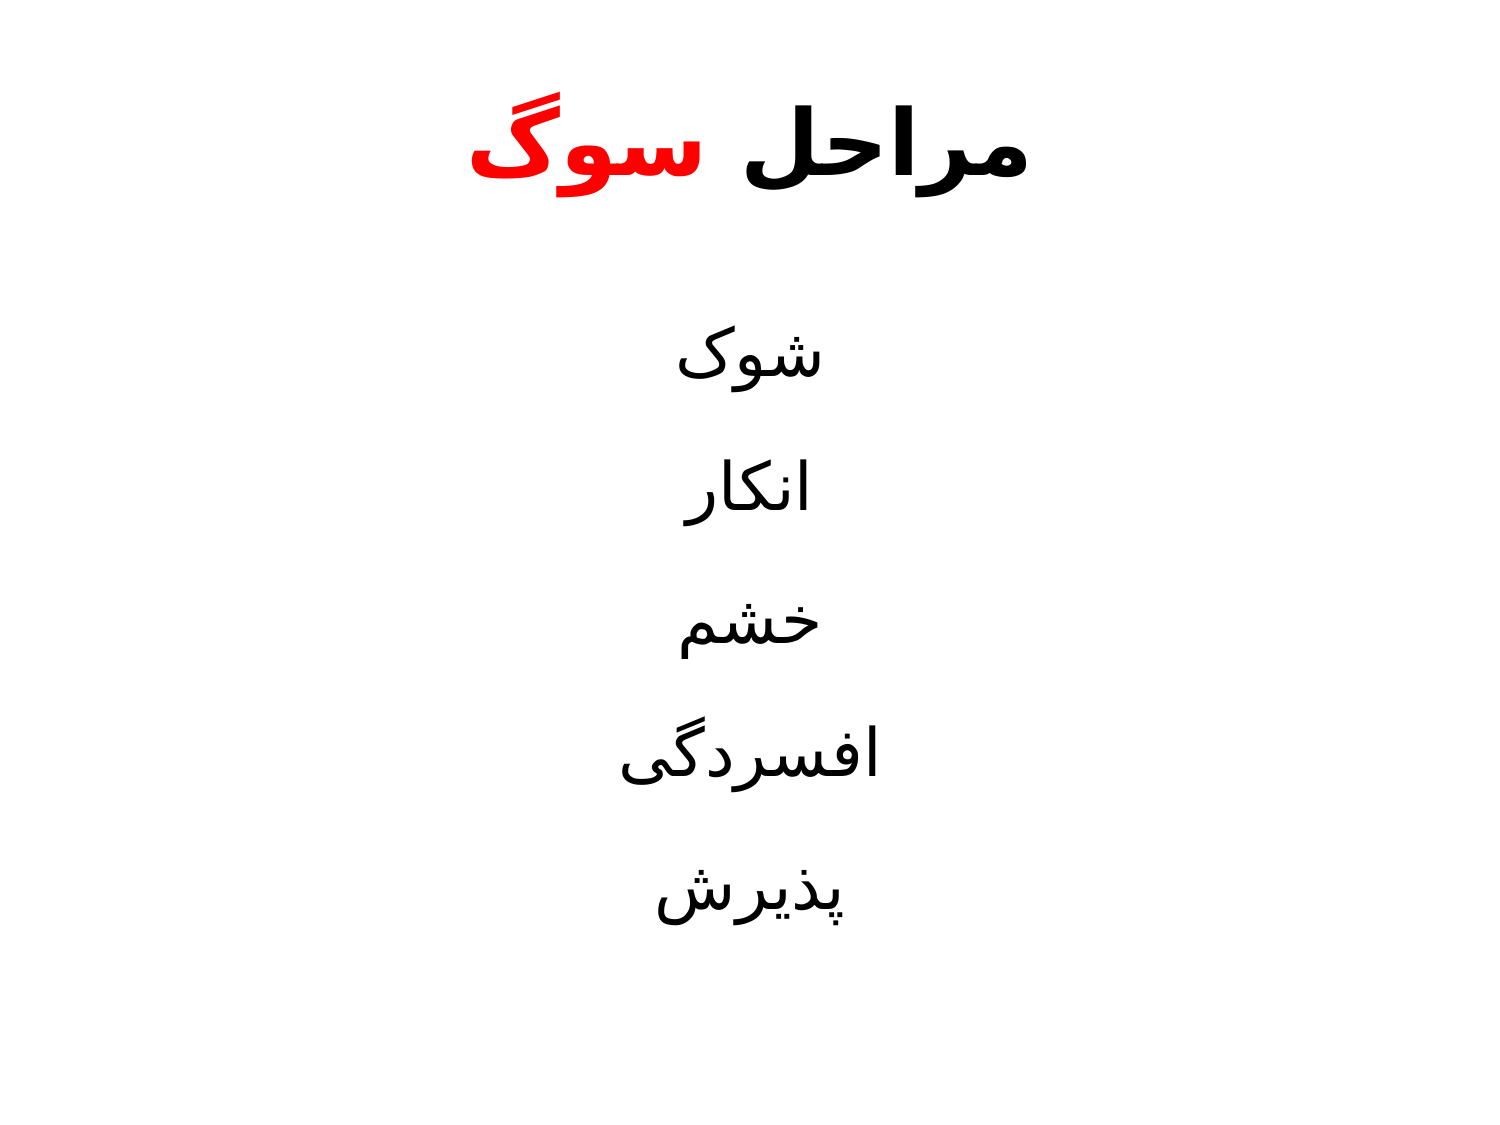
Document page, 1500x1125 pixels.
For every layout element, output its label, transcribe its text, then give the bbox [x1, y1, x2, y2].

list شوک انکار خشم افسردگی پذیرش [74, 262, 1426, 1006]
title مراحل سوگ [74, 44, 1426, 233]
